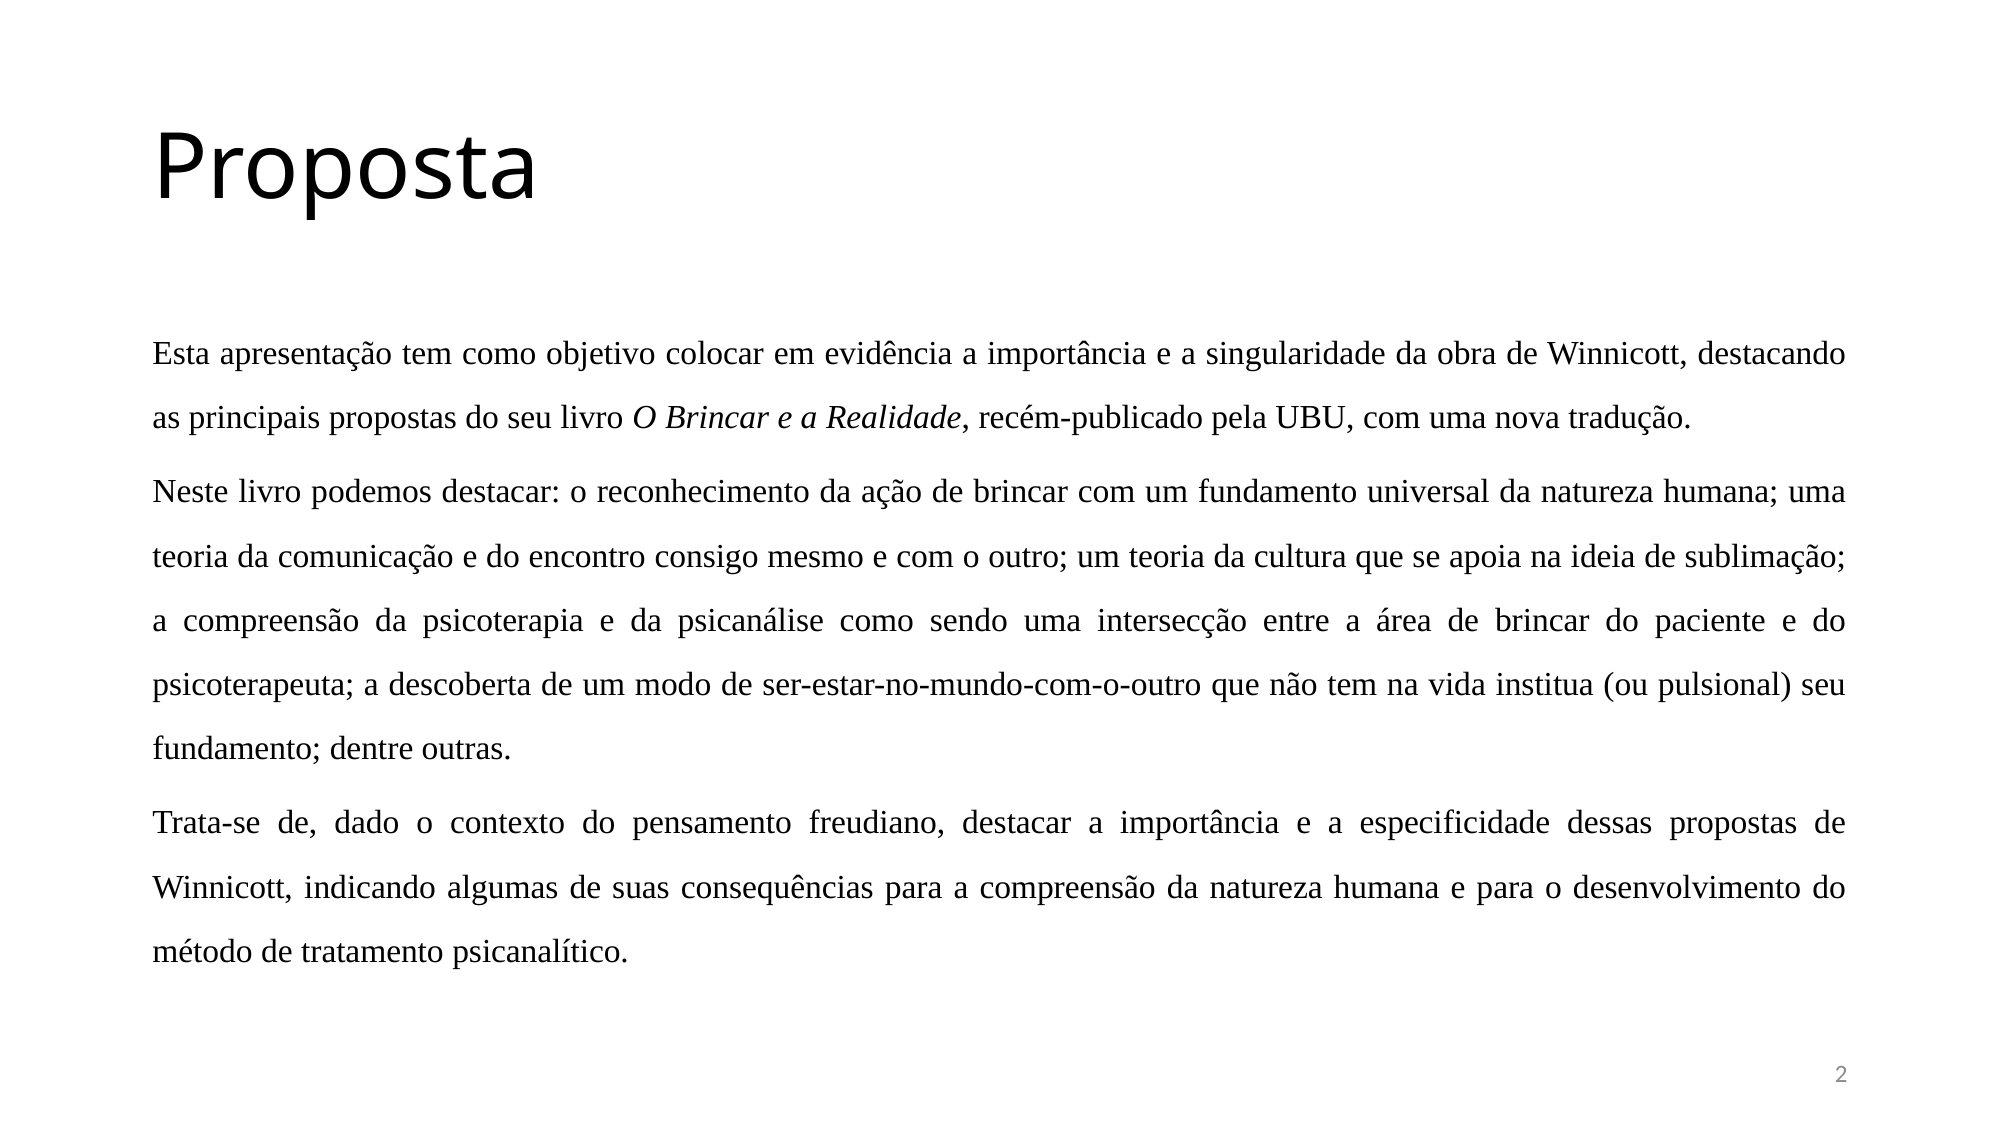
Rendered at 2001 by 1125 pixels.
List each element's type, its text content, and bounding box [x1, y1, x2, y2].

slide_number 2 [1412, 1042, 1863, 1103]
title Proposta [137, 59, 1863, 278]
list Esta apresentação tem como objetivo colocar em evidência a importância e a singularidade da obra de Winnicott, destacando as principais propostas do seu livro O Brincar e a Realidade, recém-publicado pela UBU, com uma nova tradução. Neste livro podemos destacar: o reconhecimento da ação de brincar com um fundamento universal da natureza humana; uma teoria da comunicação e do encontro consigo mesmo e com o outro; um teoria da cultura que se apoia na ideia de sublimação; a compreensão da psicoterapia e da psicanálise como sendo uma intersecção entre a área de brincar do paciente e do psicoterapeuta; a descoberta de um modo de ser-estar-no-mundo-com-o-outro que não tem na vida institua (ou pulsional) seu fundamento; dentre outras. Trata-se de, dado o contexto do pensamento freudiano, destacar a importância e a especificidade dessas propostas de Winnicott, indicando algumas de suas consequências para a compreensão da natureza humana e para o desenvolvimento do método de tratamento psicanalítico. [137, 299, 1863, 1014]
